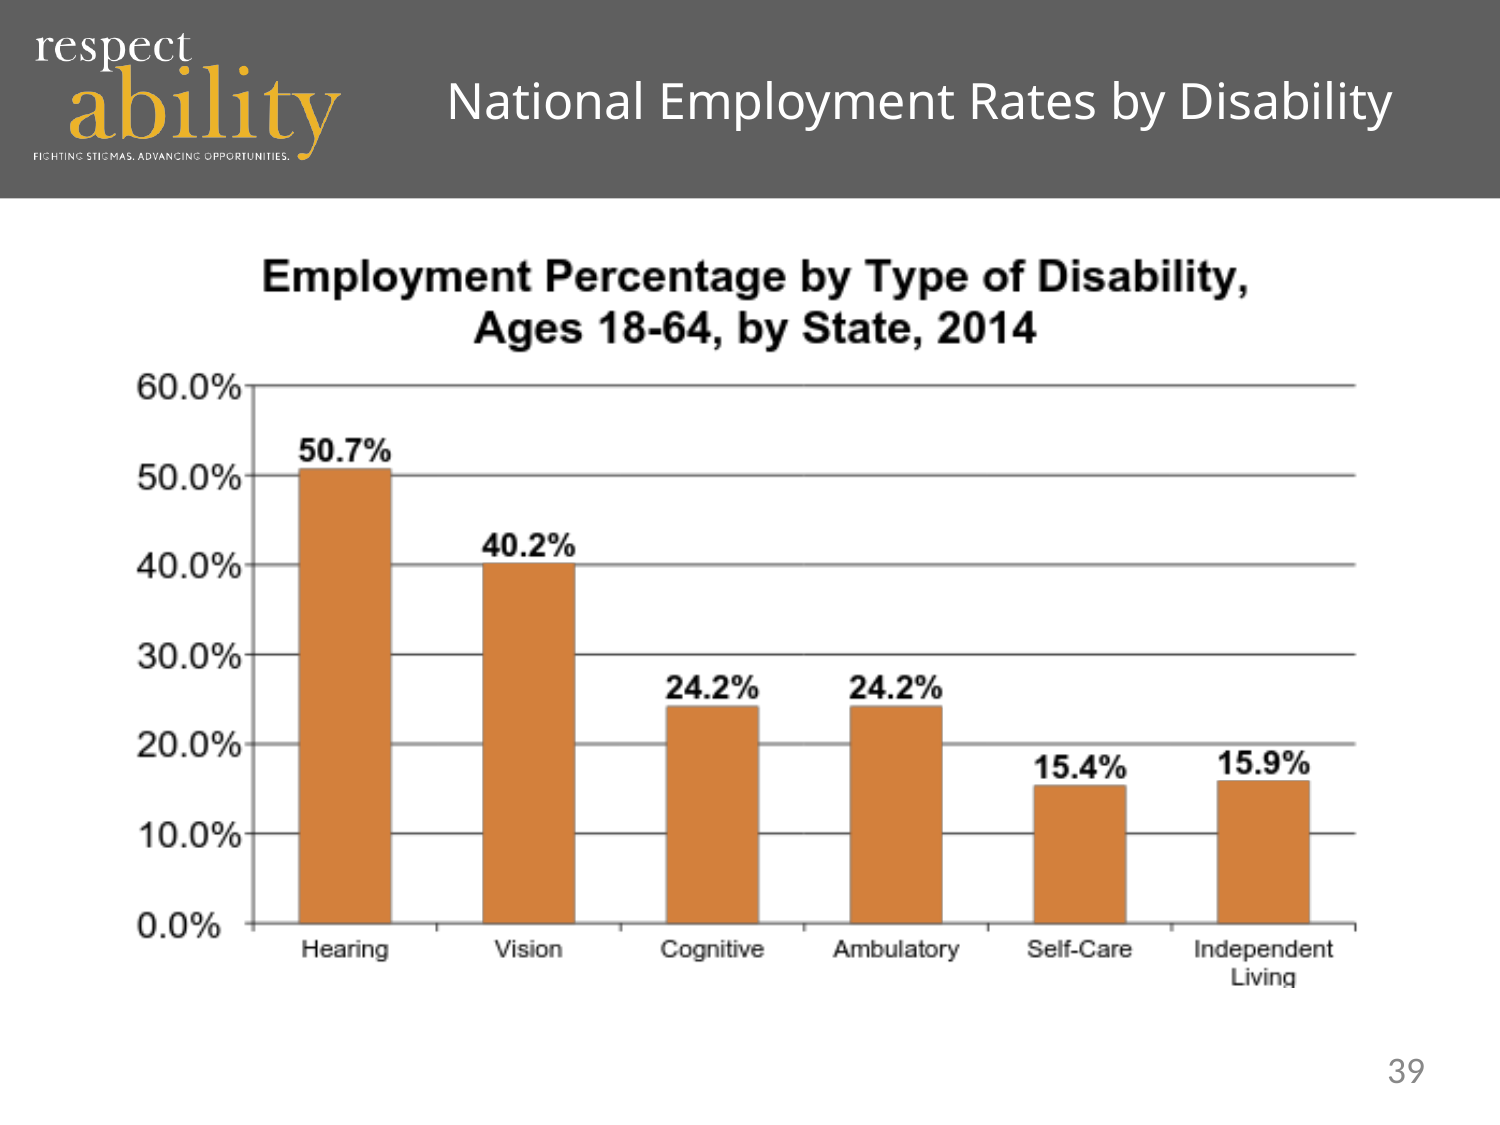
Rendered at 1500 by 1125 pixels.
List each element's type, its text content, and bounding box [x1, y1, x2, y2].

text_box National Employment Rates by Disability [195, 28, 1500, 170]
picture [34, 33, 195, 163]
picture [112, 249, 1401, 988]
slide_number 39 [1080, 1046, 1425, 1092]
